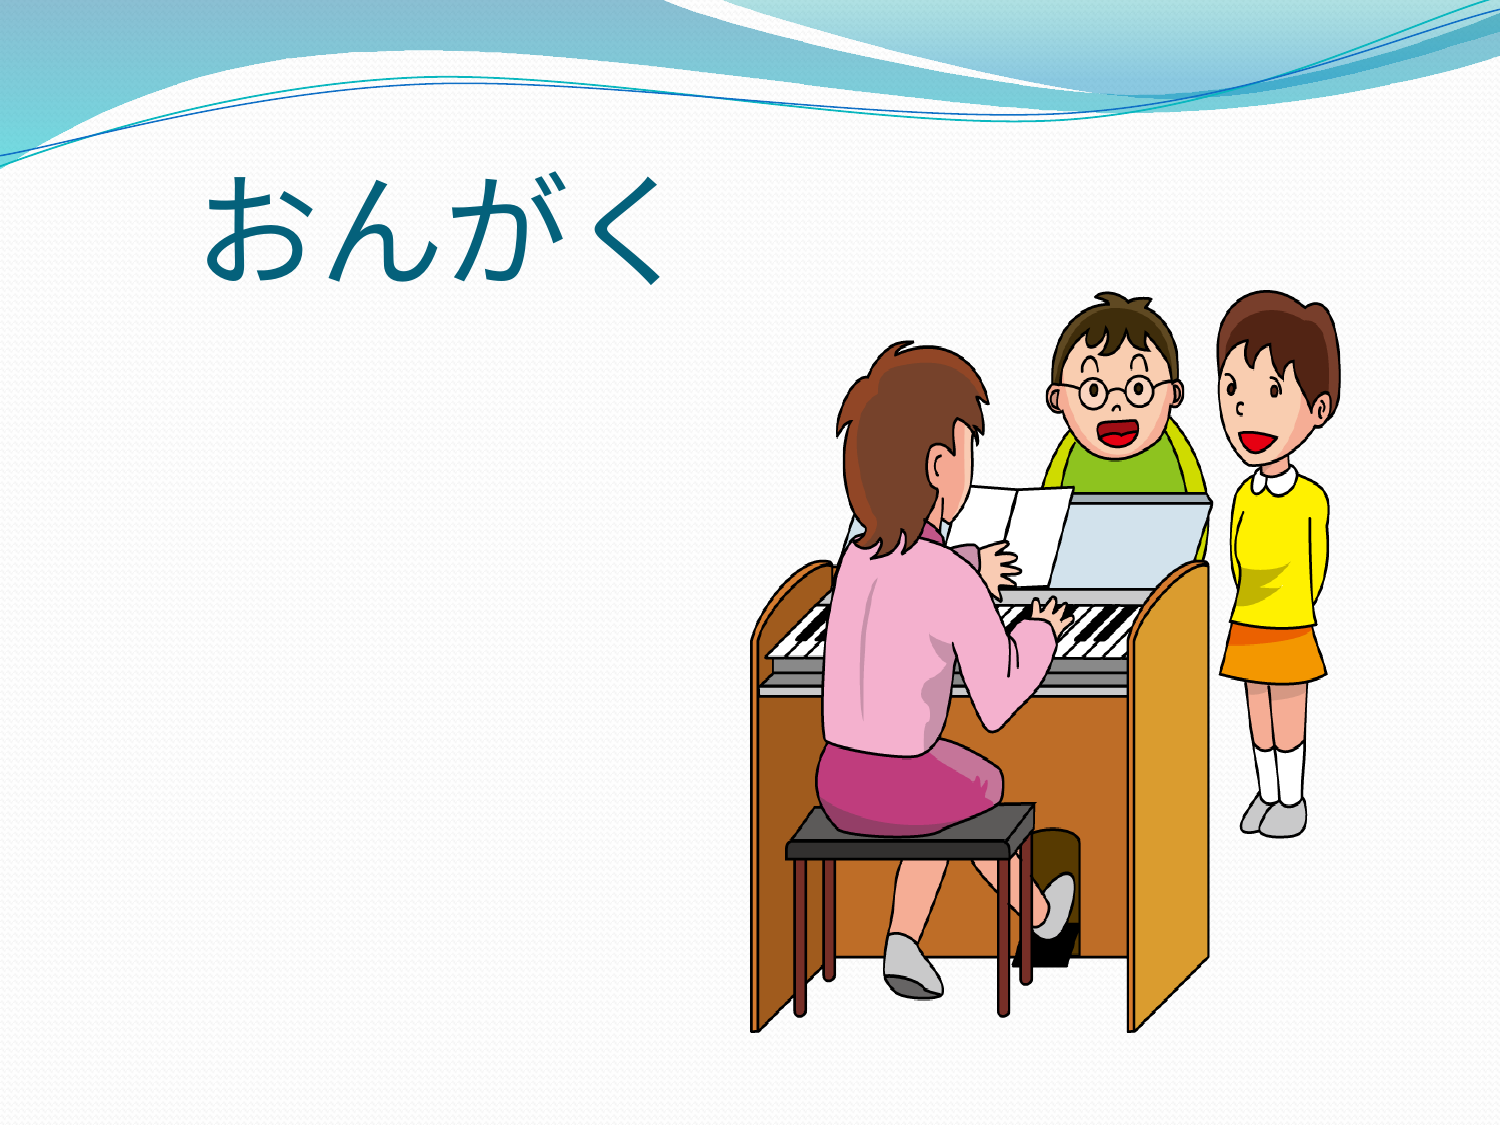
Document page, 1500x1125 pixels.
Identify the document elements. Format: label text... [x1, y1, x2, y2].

title おんがく [194, 115, 1425, 303]
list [749, 290, 1341, 1036]
